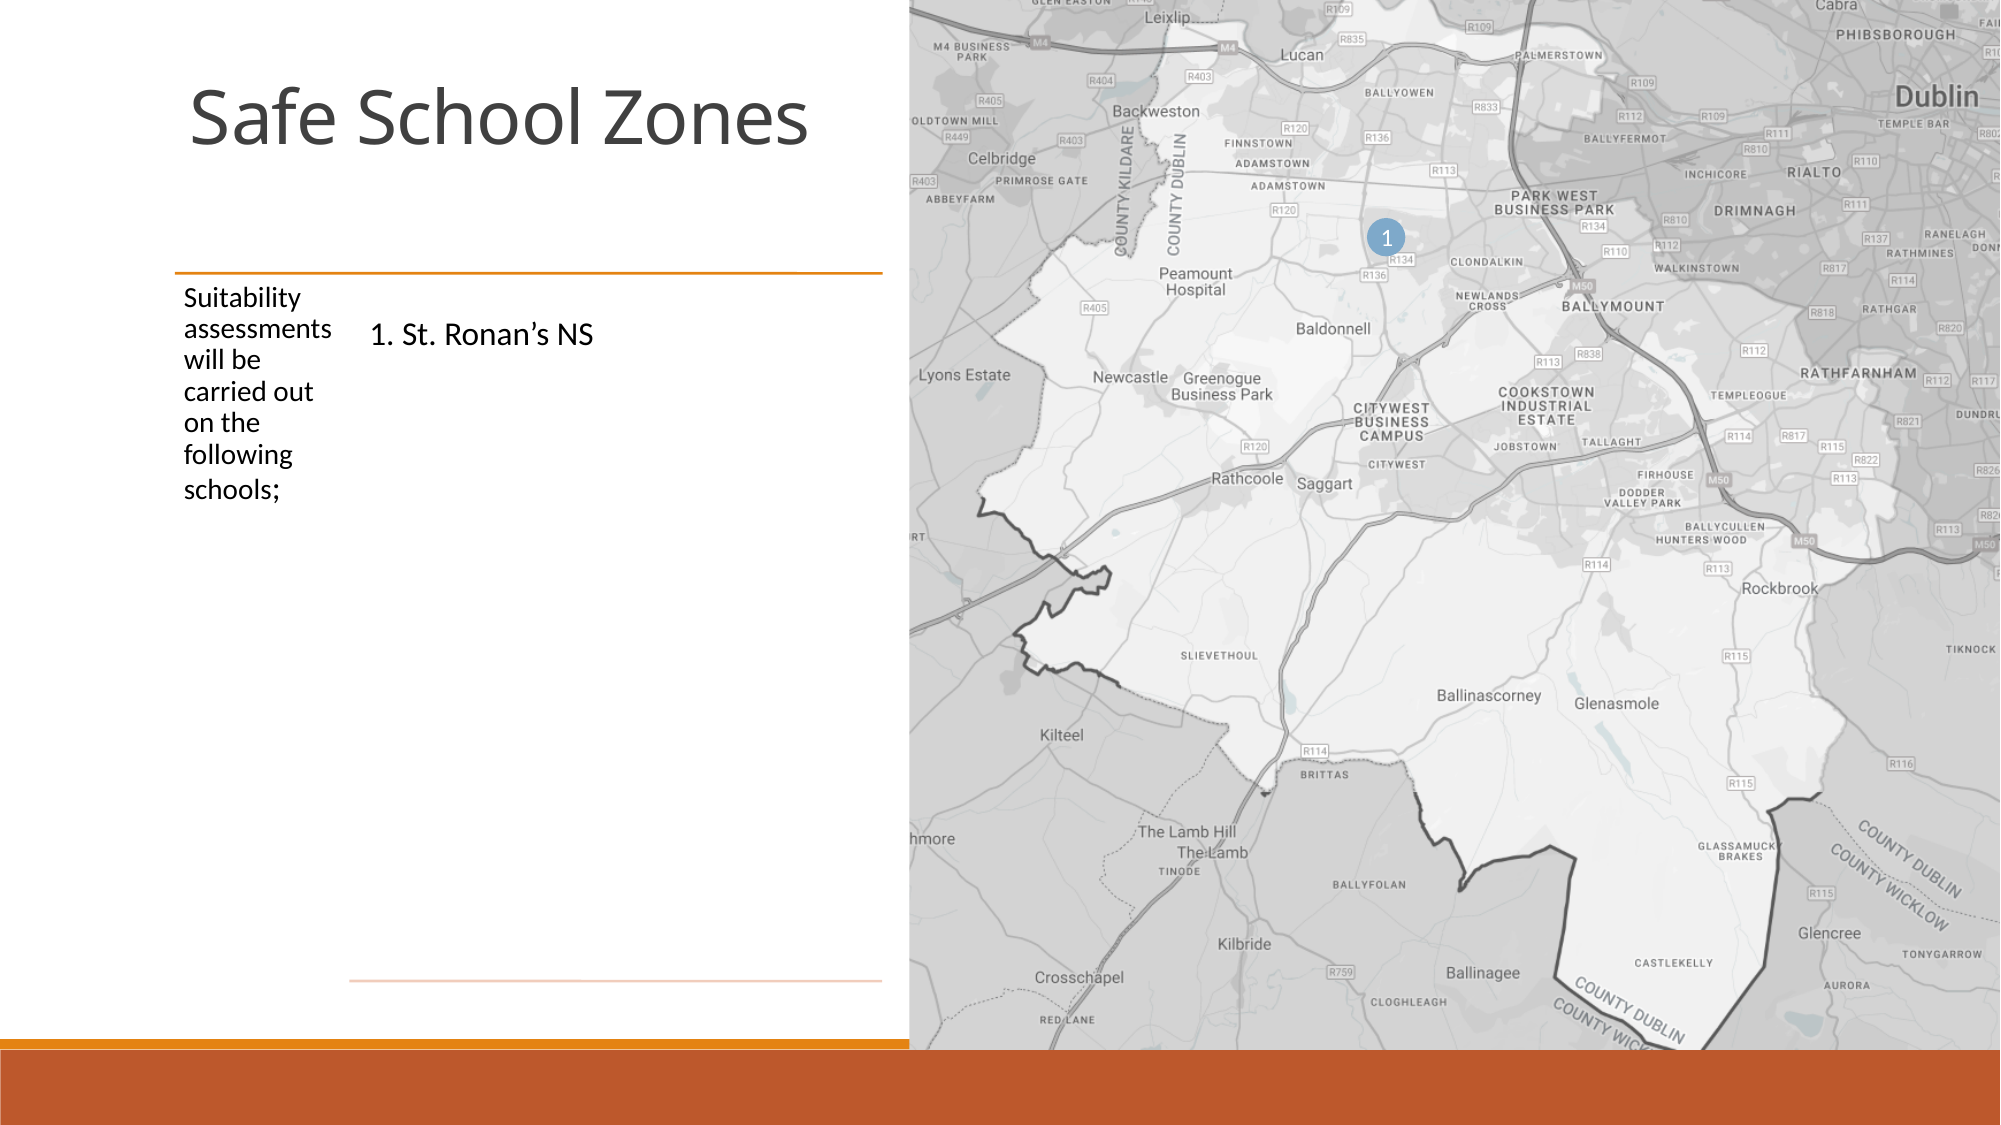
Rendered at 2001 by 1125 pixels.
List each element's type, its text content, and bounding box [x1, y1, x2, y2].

text_box Safe School Zones [174, 75, 905, 205]
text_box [174, 272, 883, 1016]
picture [908, 0, 2000, 1051]
